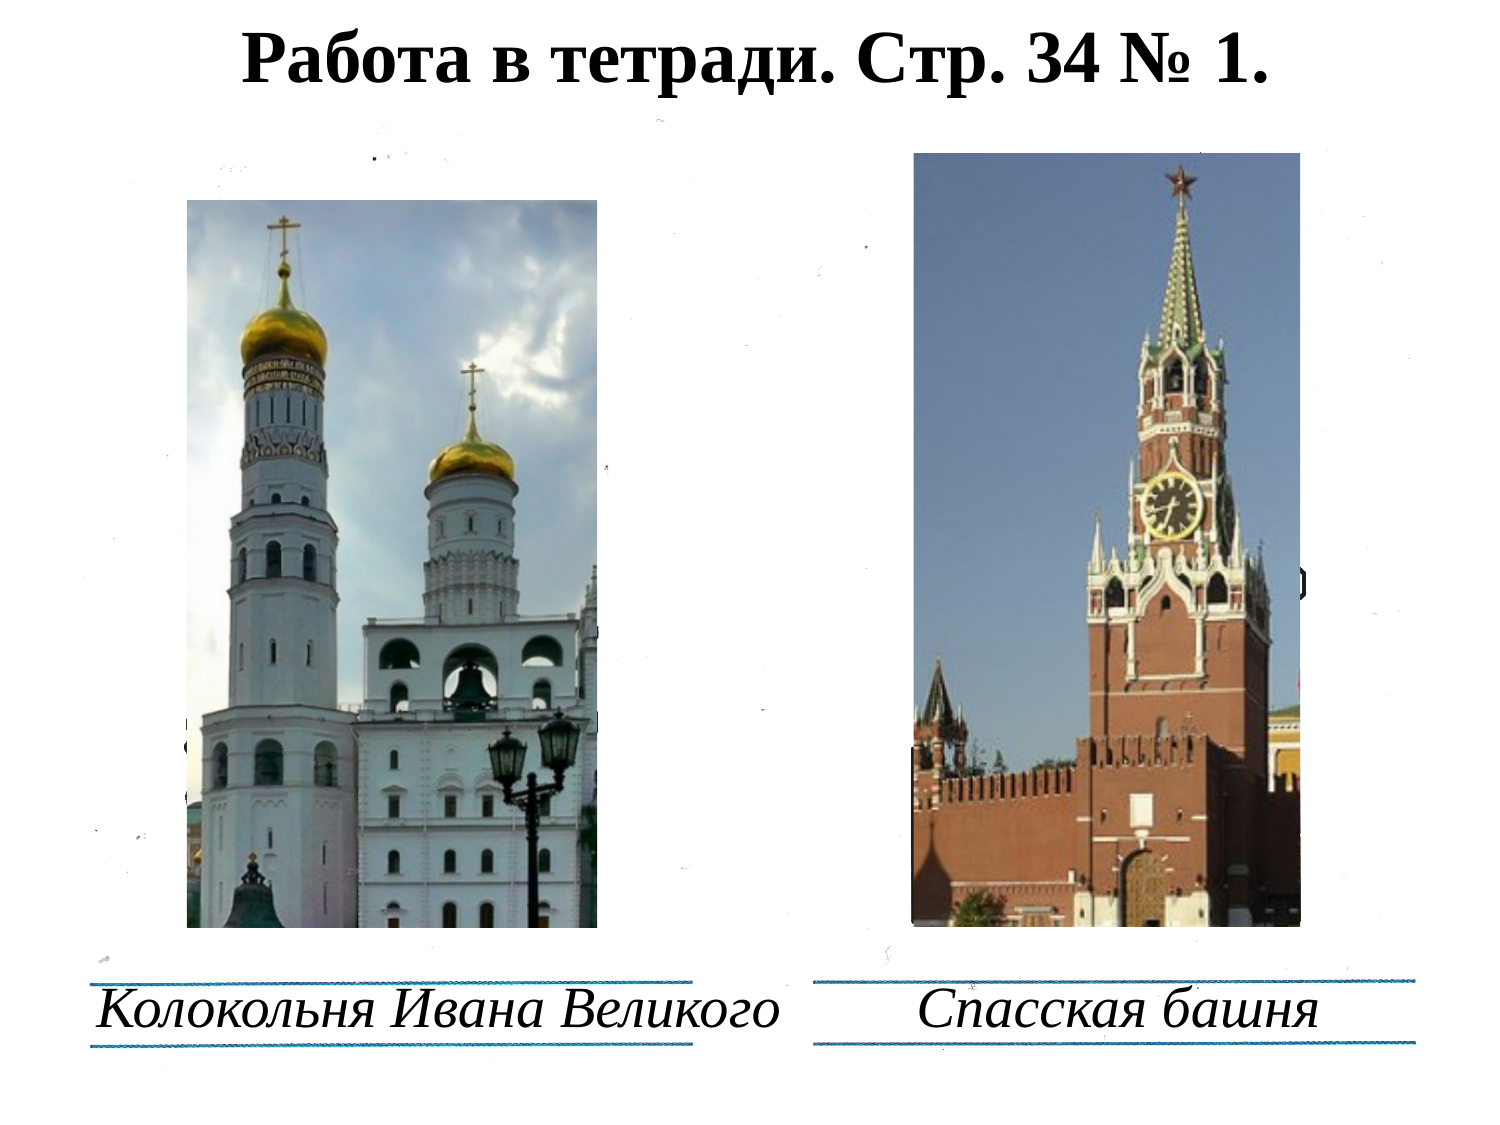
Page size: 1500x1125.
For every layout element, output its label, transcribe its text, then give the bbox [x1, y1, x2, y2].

picture [81, 118, 1439, 1080]
text_box Работа в тетради. Стр. 34 № 1. [100, 0, 1412, 105]
